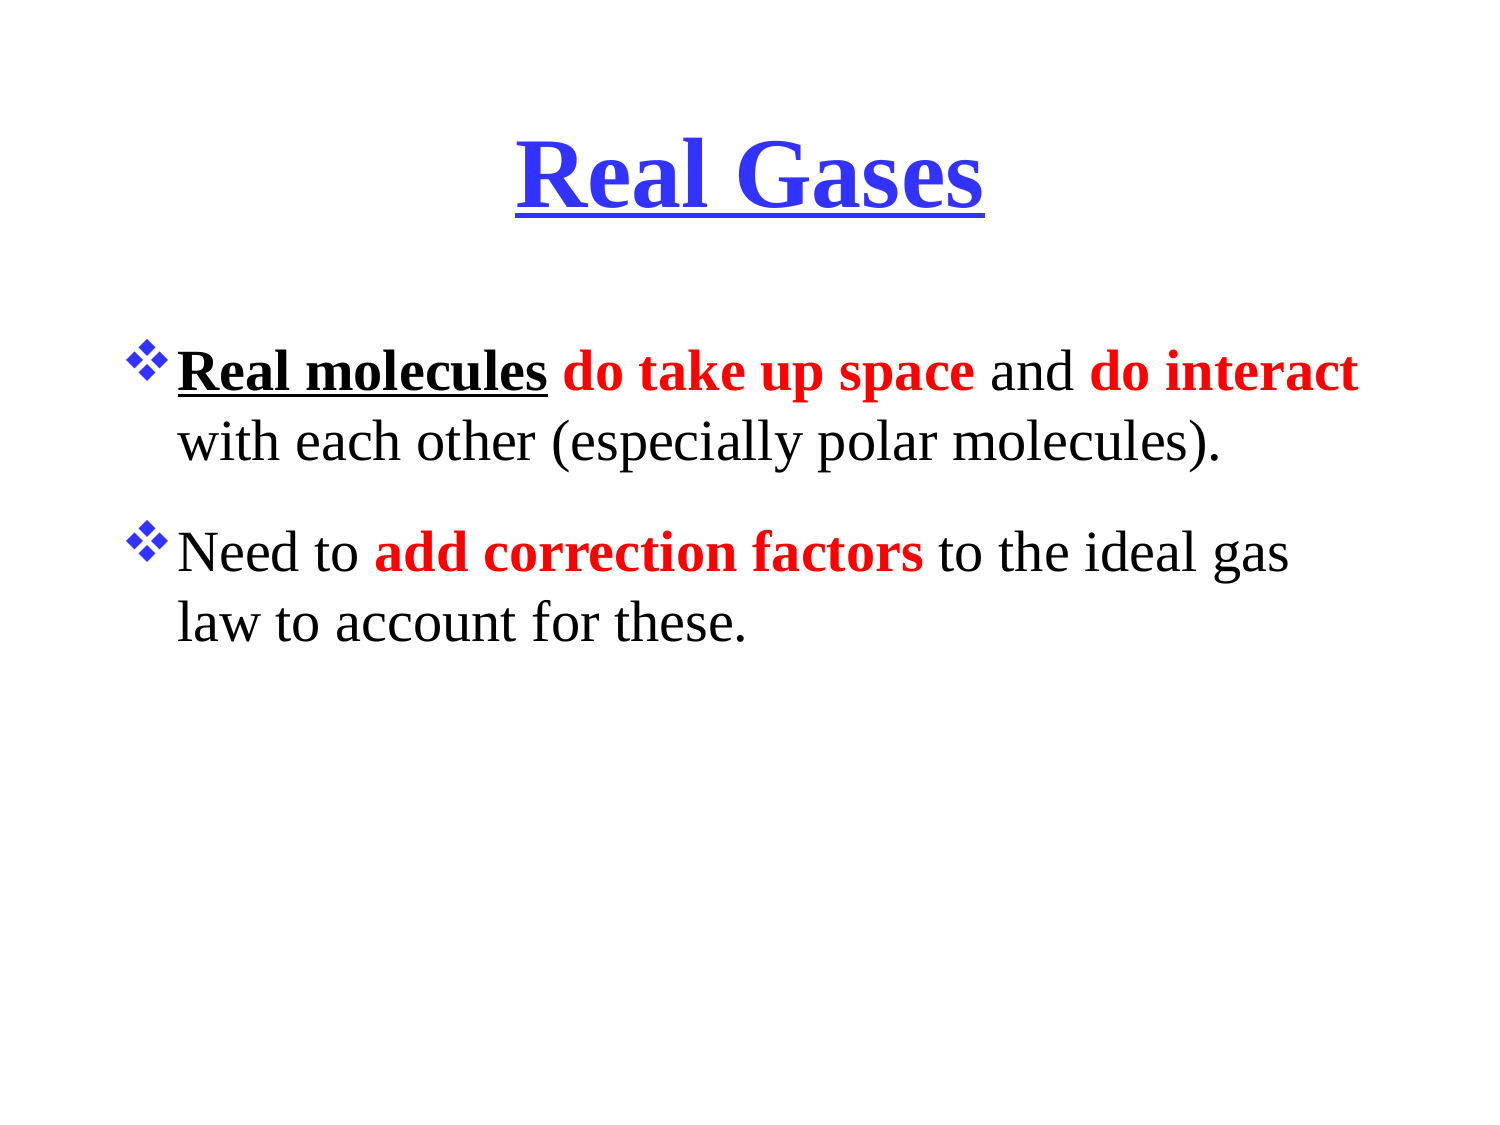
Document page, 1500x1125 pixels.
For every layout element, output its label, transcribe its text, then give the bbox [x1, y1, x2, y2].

text_box Real molecules do take up space and do interact with each other (especially polar molecules). Need to add correction factors to the ideal gas law to account for these. [106, 324, 1394, 688]
text_box Real Gases [500, 99, 1000, 235]
